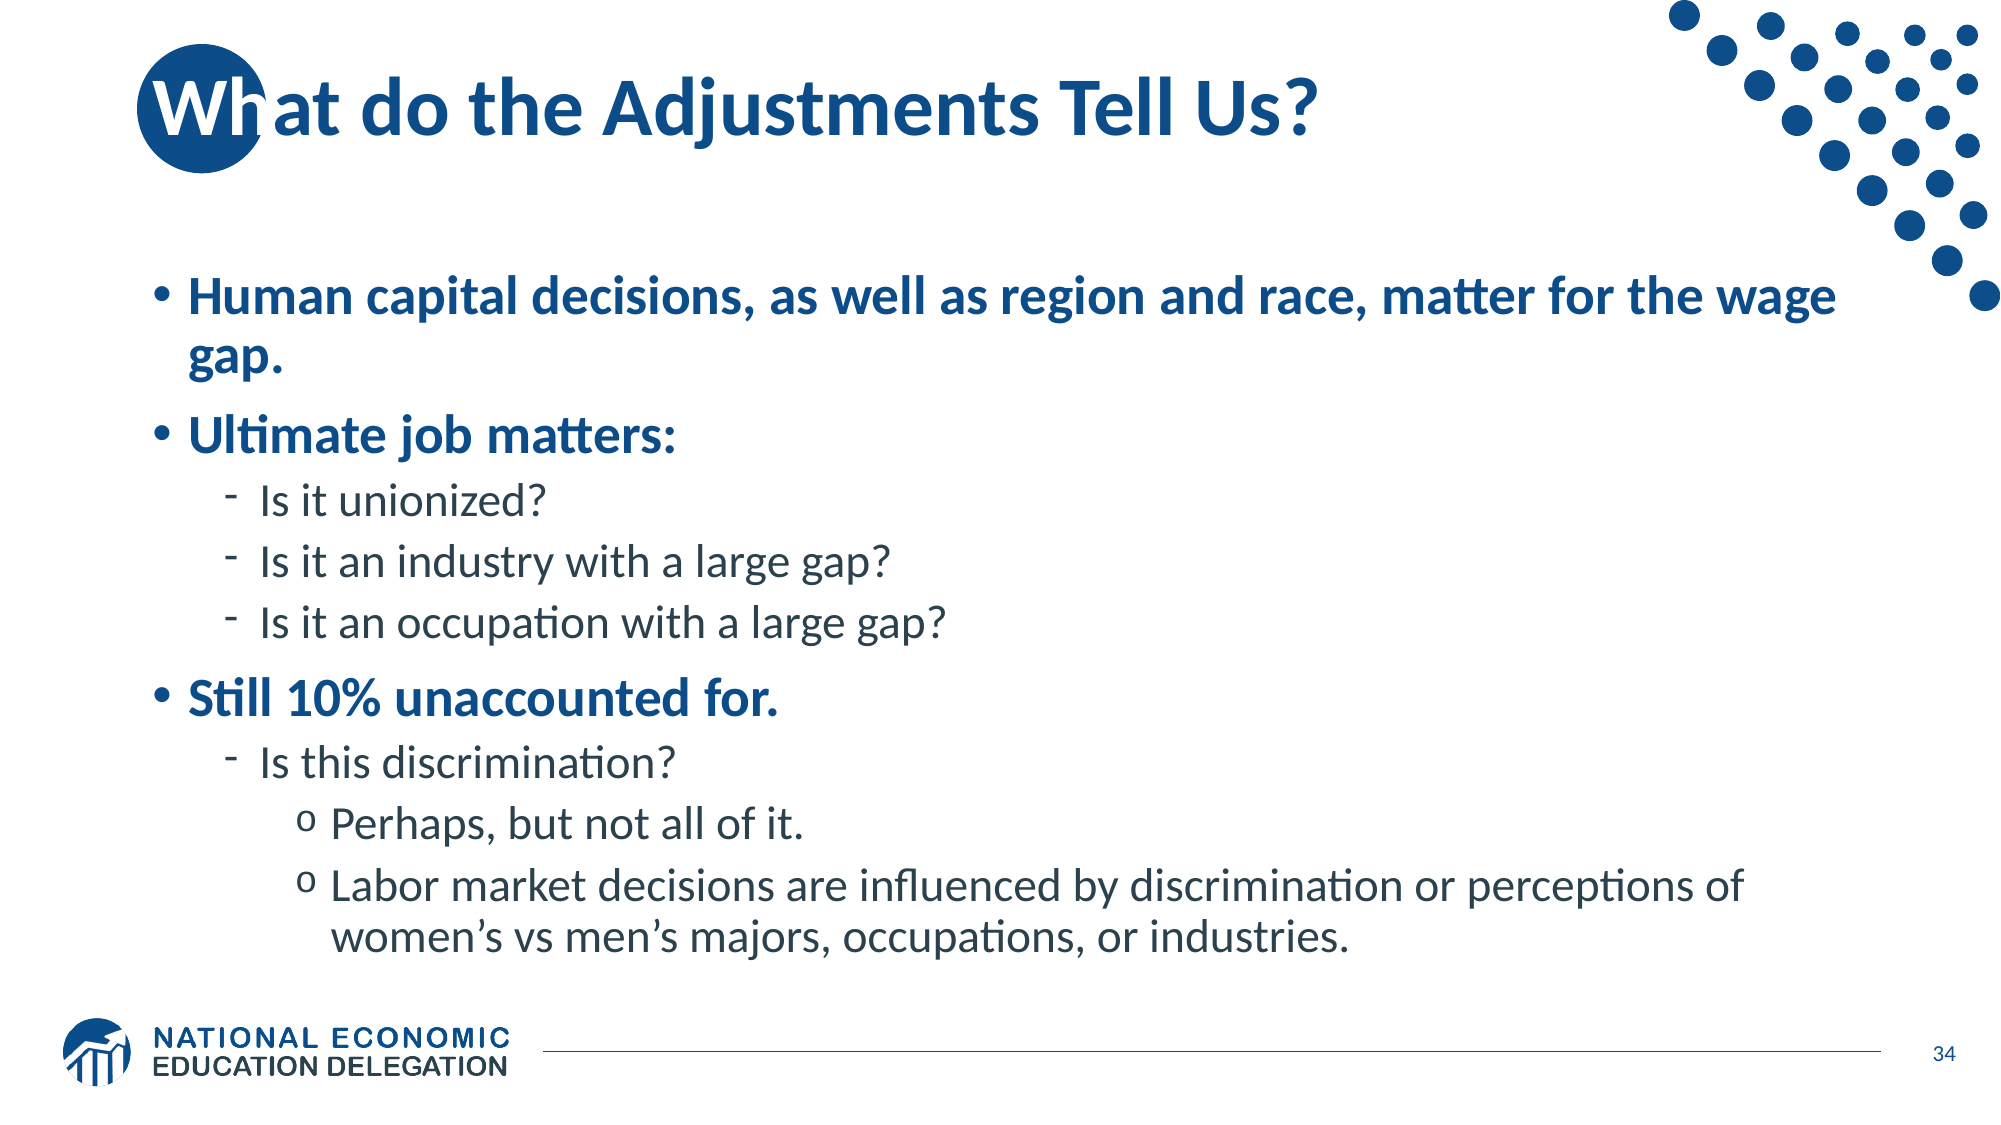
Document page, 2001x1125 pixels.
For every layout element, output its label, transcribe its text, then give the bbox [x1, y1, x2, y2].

list Human capital decisions, as well as region and race, matter for the wage gap. Ultimate job matters: Is it unionized? Is it an industry with a large gap? Is it an occupation with a large gap? Still 10% unaccounted for. Is this discrimination? Perhaps, but not all of it. Labor market decisions are influenced by discrimination or perceptions of women’s vs men’s majors, occupations, or industries. [137, 257, 1863, 972]
title What do the Adjustments Tell Us? [137, 0, 1863, 218]
slide_number 34 [1521, 1022, 1972, 1082]
picture [55, 1013, 520, 1091]
